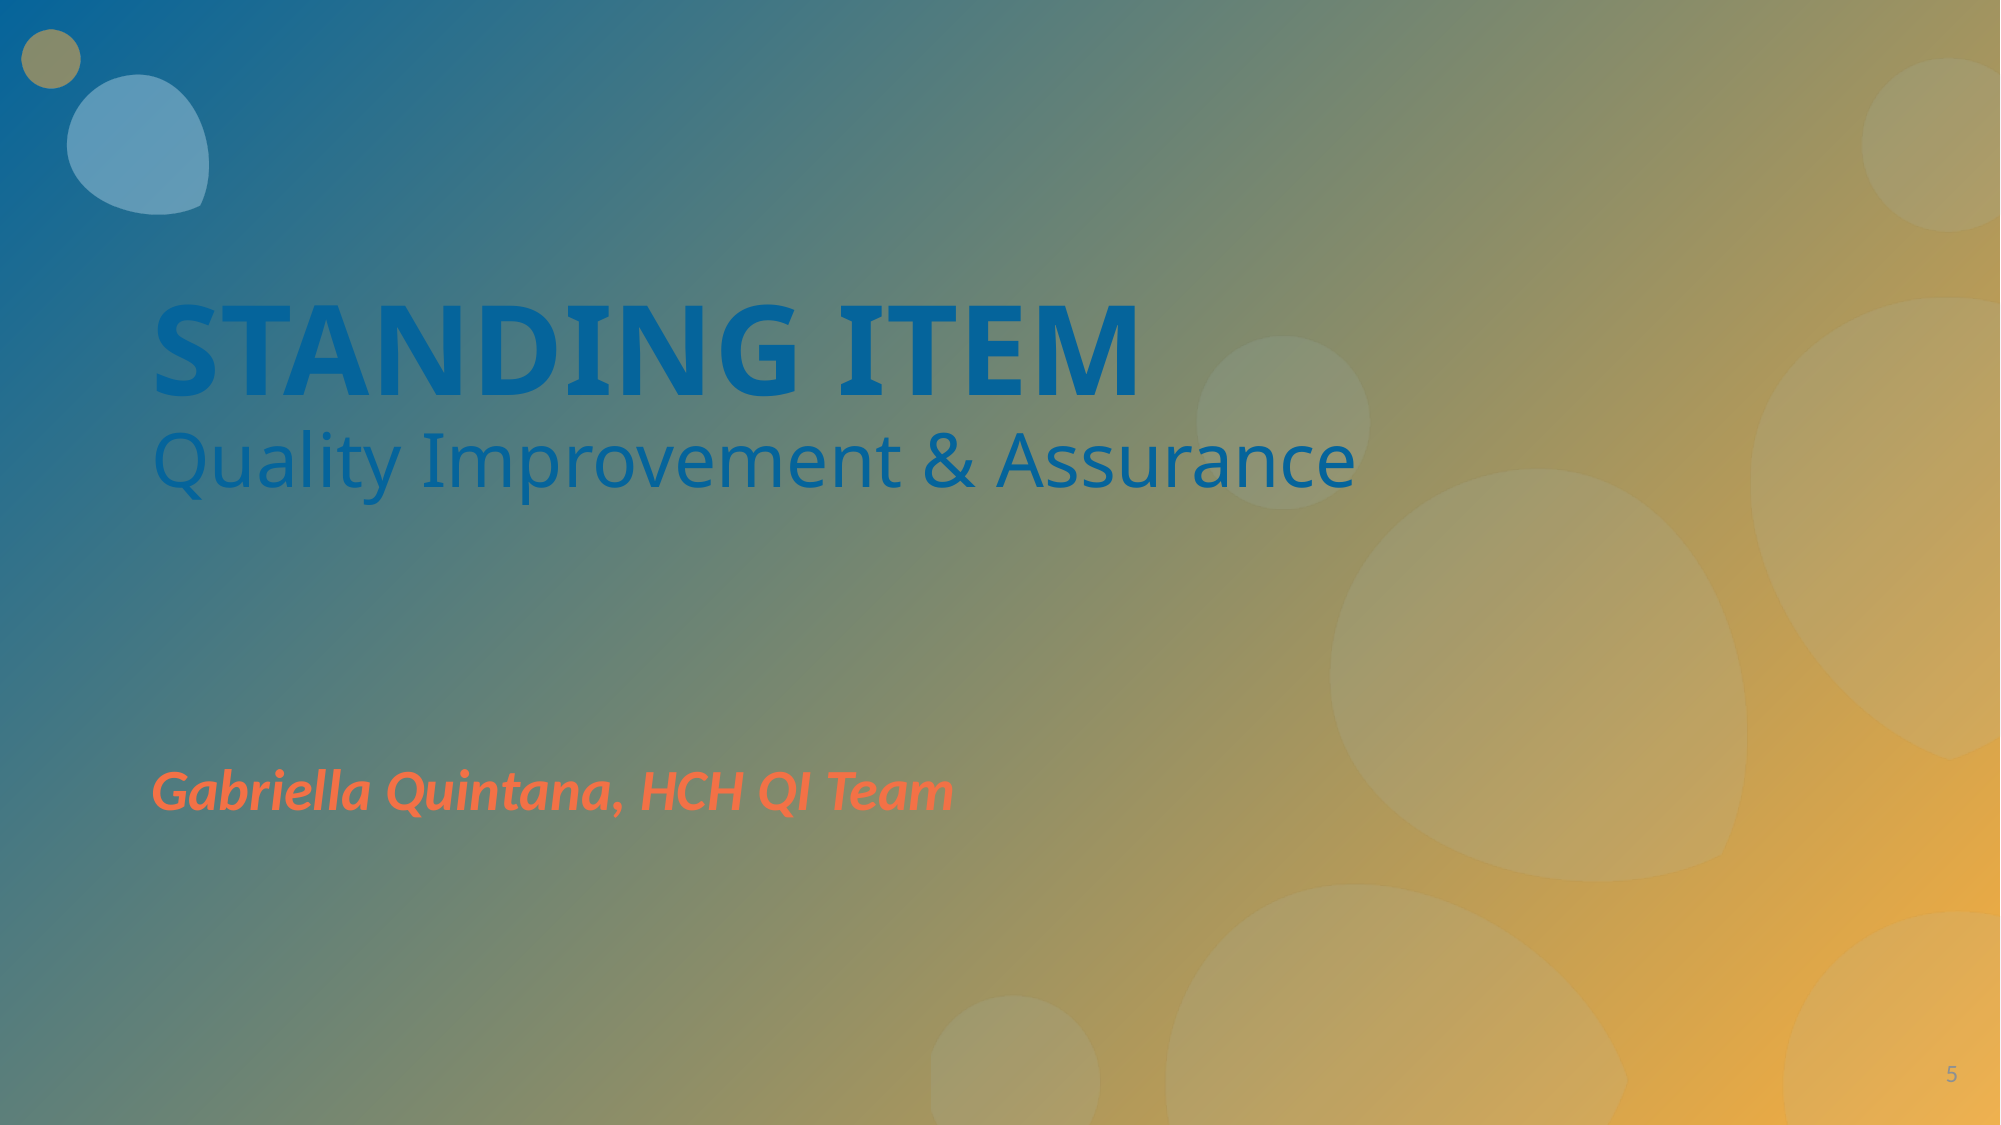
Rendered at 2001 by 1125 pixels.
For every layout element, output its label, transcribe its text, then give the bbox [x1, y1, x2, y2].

picture [21, 29, 209, 215]
text_box STANDING ITEM Quality Improvement & Assurance [136, 280, 1862, 607]
slide_number 5 [1412, 1042, 1974, 1103]
text_box Gabriella Quintana, HCH QI Team [136, 752, 1862, 999]
